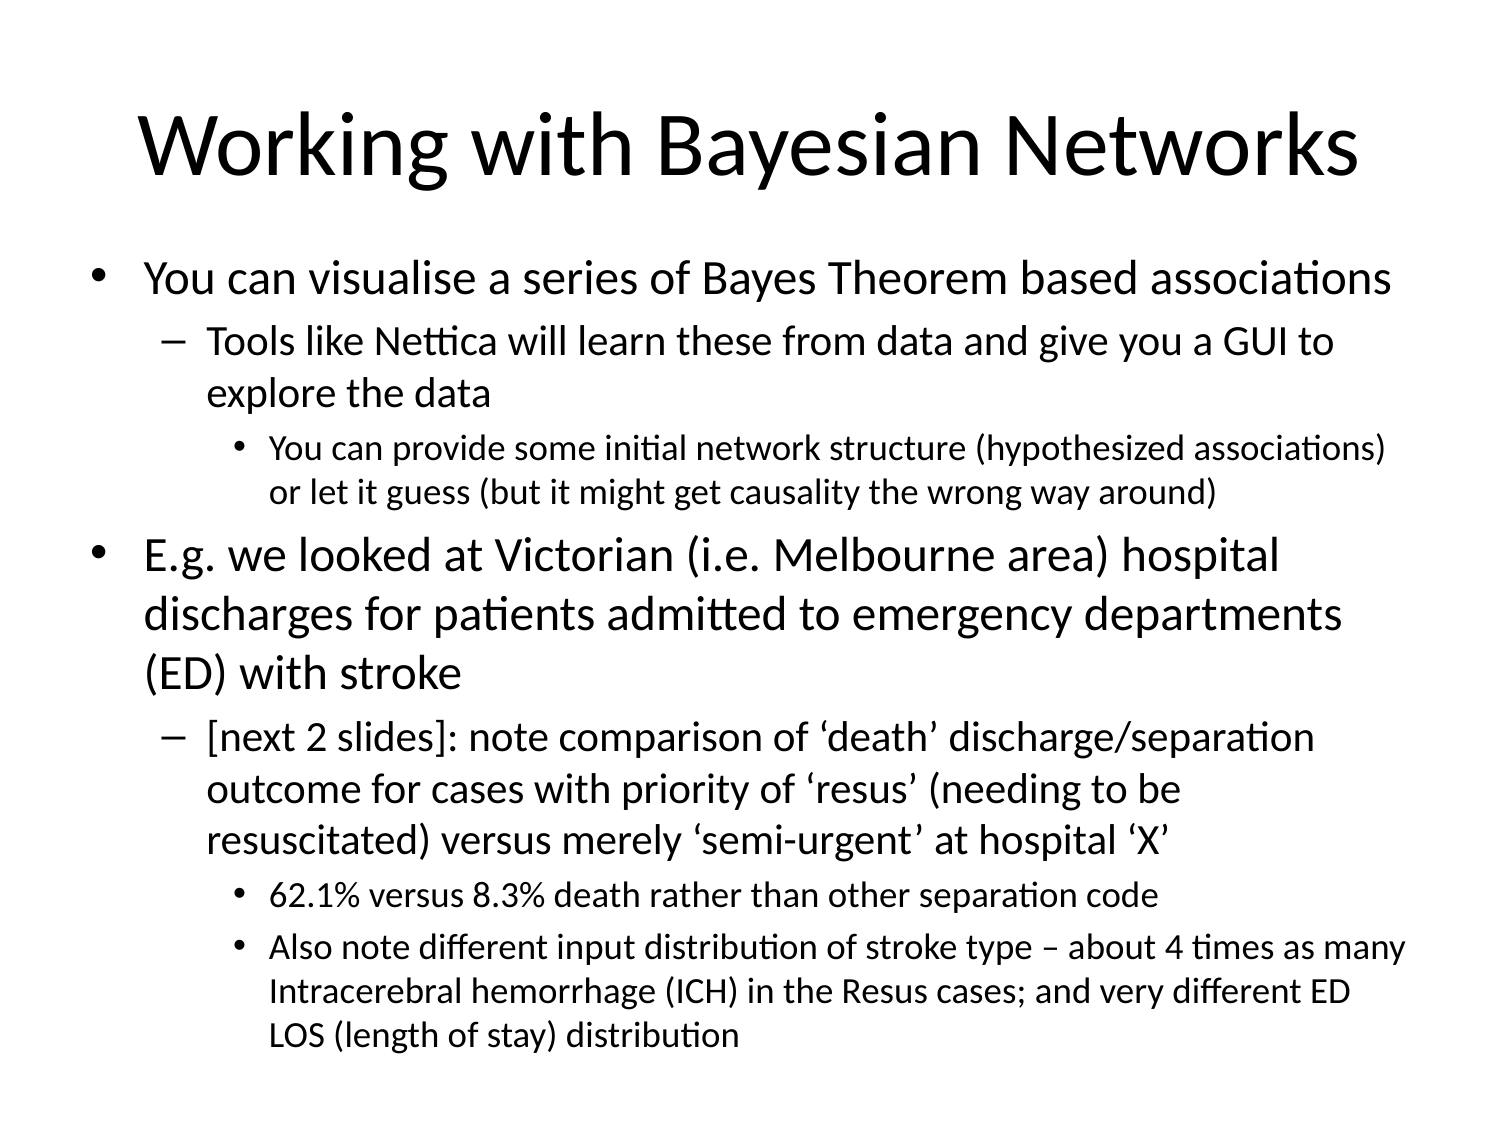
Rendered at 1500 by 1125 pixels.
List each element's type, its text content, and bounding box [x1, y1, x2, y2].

list You can visualise a series of Bayes Theorem based associations Tools like Nettica will learn these from data and give you a GUI to explore the data You can provide some initial network structure (hypothesized associations) or let it guess (but it might get causality the wrong way around) E.g. we looked at Victorian (i.e. Melbourne area) hospital discharges for patients admitted to emergency departments (ED) with stroke [next 2 slides]: note comparison of ‘death’ discharge/separation outcome for cases with priority of ‘resus’ (needing to be resuscitated) versus merely ‘semi-urgent’ at hospital ‘X’ 62.1% versus 8.3% death rather than other separation code Also note different input distribution of stroke type – about 4 times as many Intracerebral hemorrhage (ICH) in the Resus cases; and very different ED LOS (length of stay) distribution [75, 237, 1425, 1075]
title Working with Bayesian Networks [75, 45, 1425, 233]
